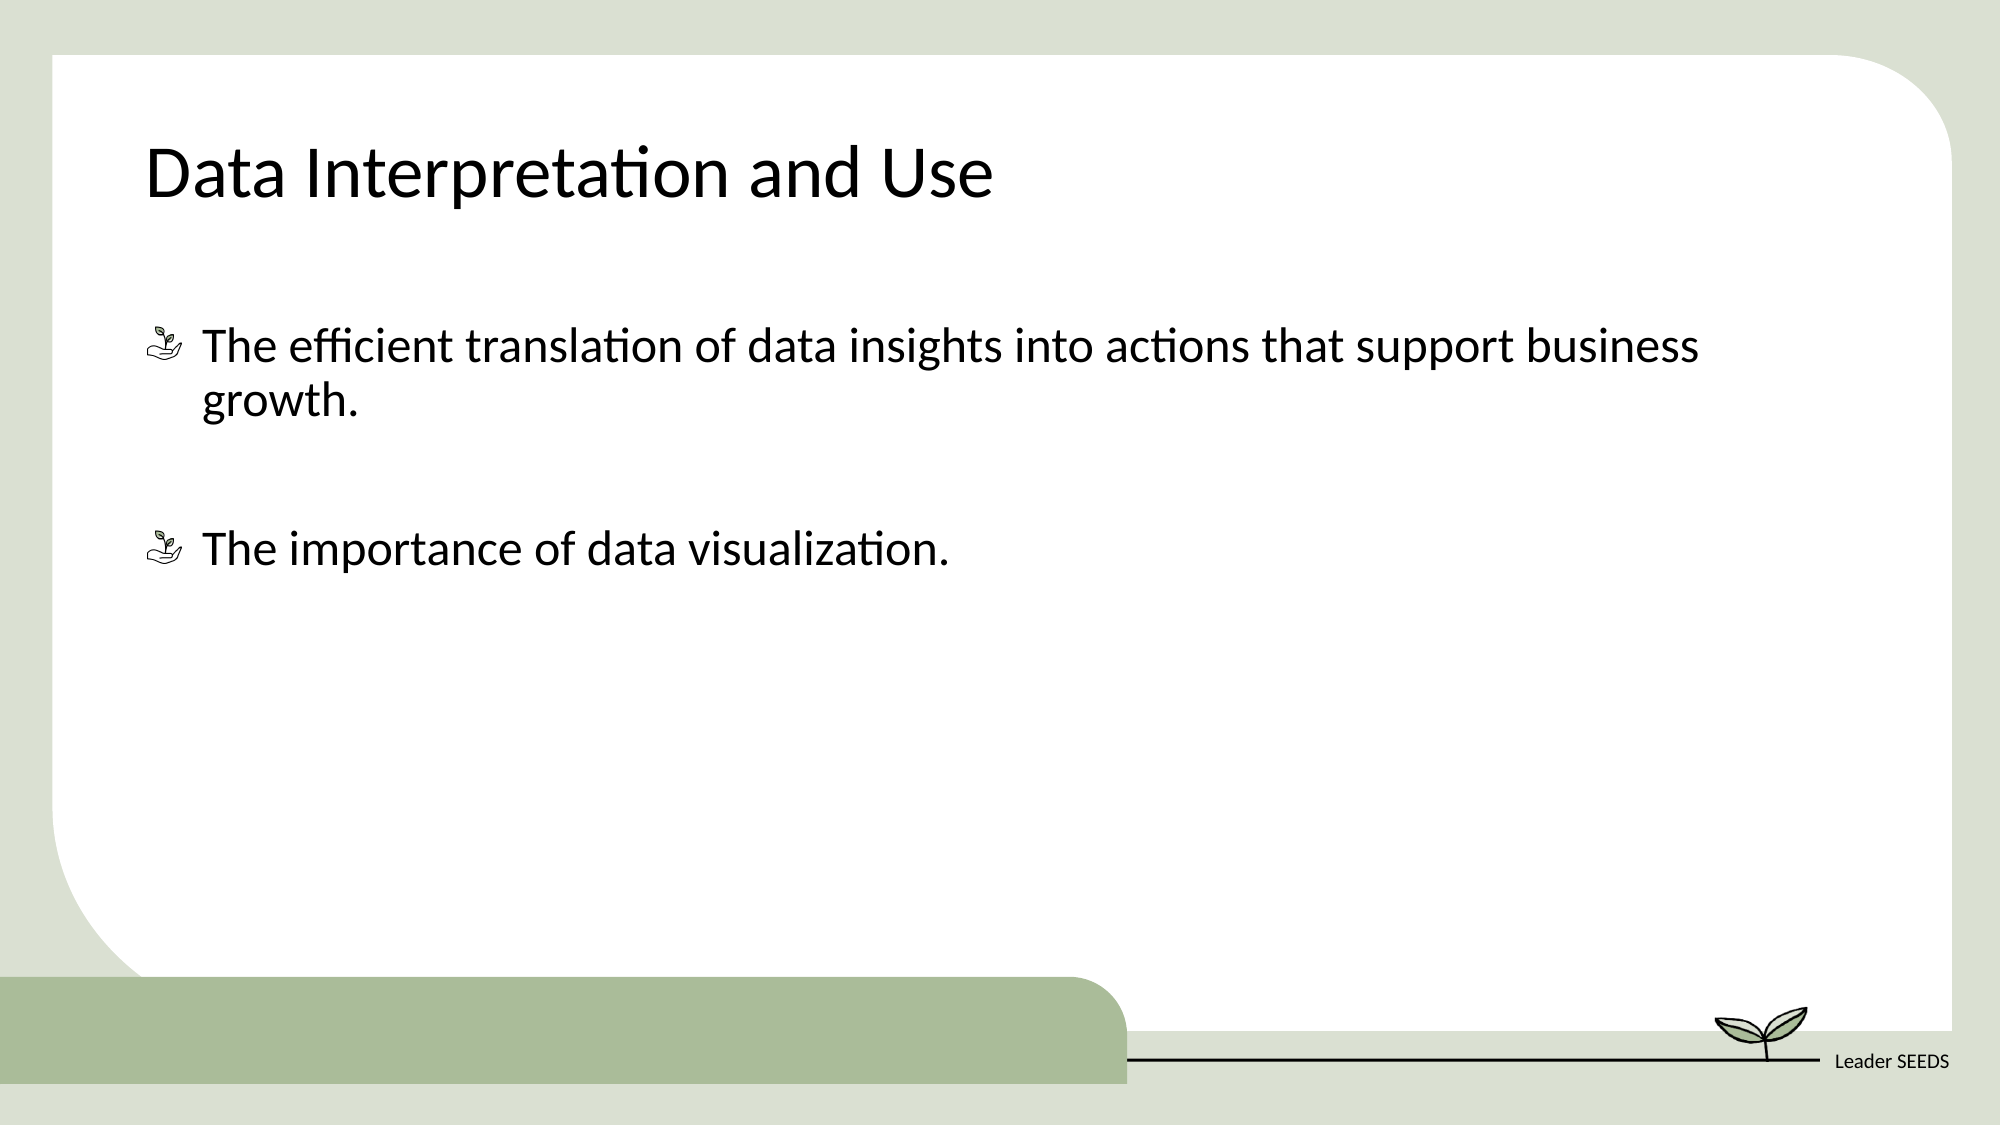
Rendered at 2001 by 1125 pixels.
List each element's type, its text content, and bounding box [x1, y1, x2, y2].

picture [145, 529, 184, 565]
list Data Interpretation and Use [130, 124, 1869, 257]
picture [145, 325, 184, 361]
list The efficient translation of data insights into actions that support business growth. The importance of data visualization. [130, 311, 1869, 968]
